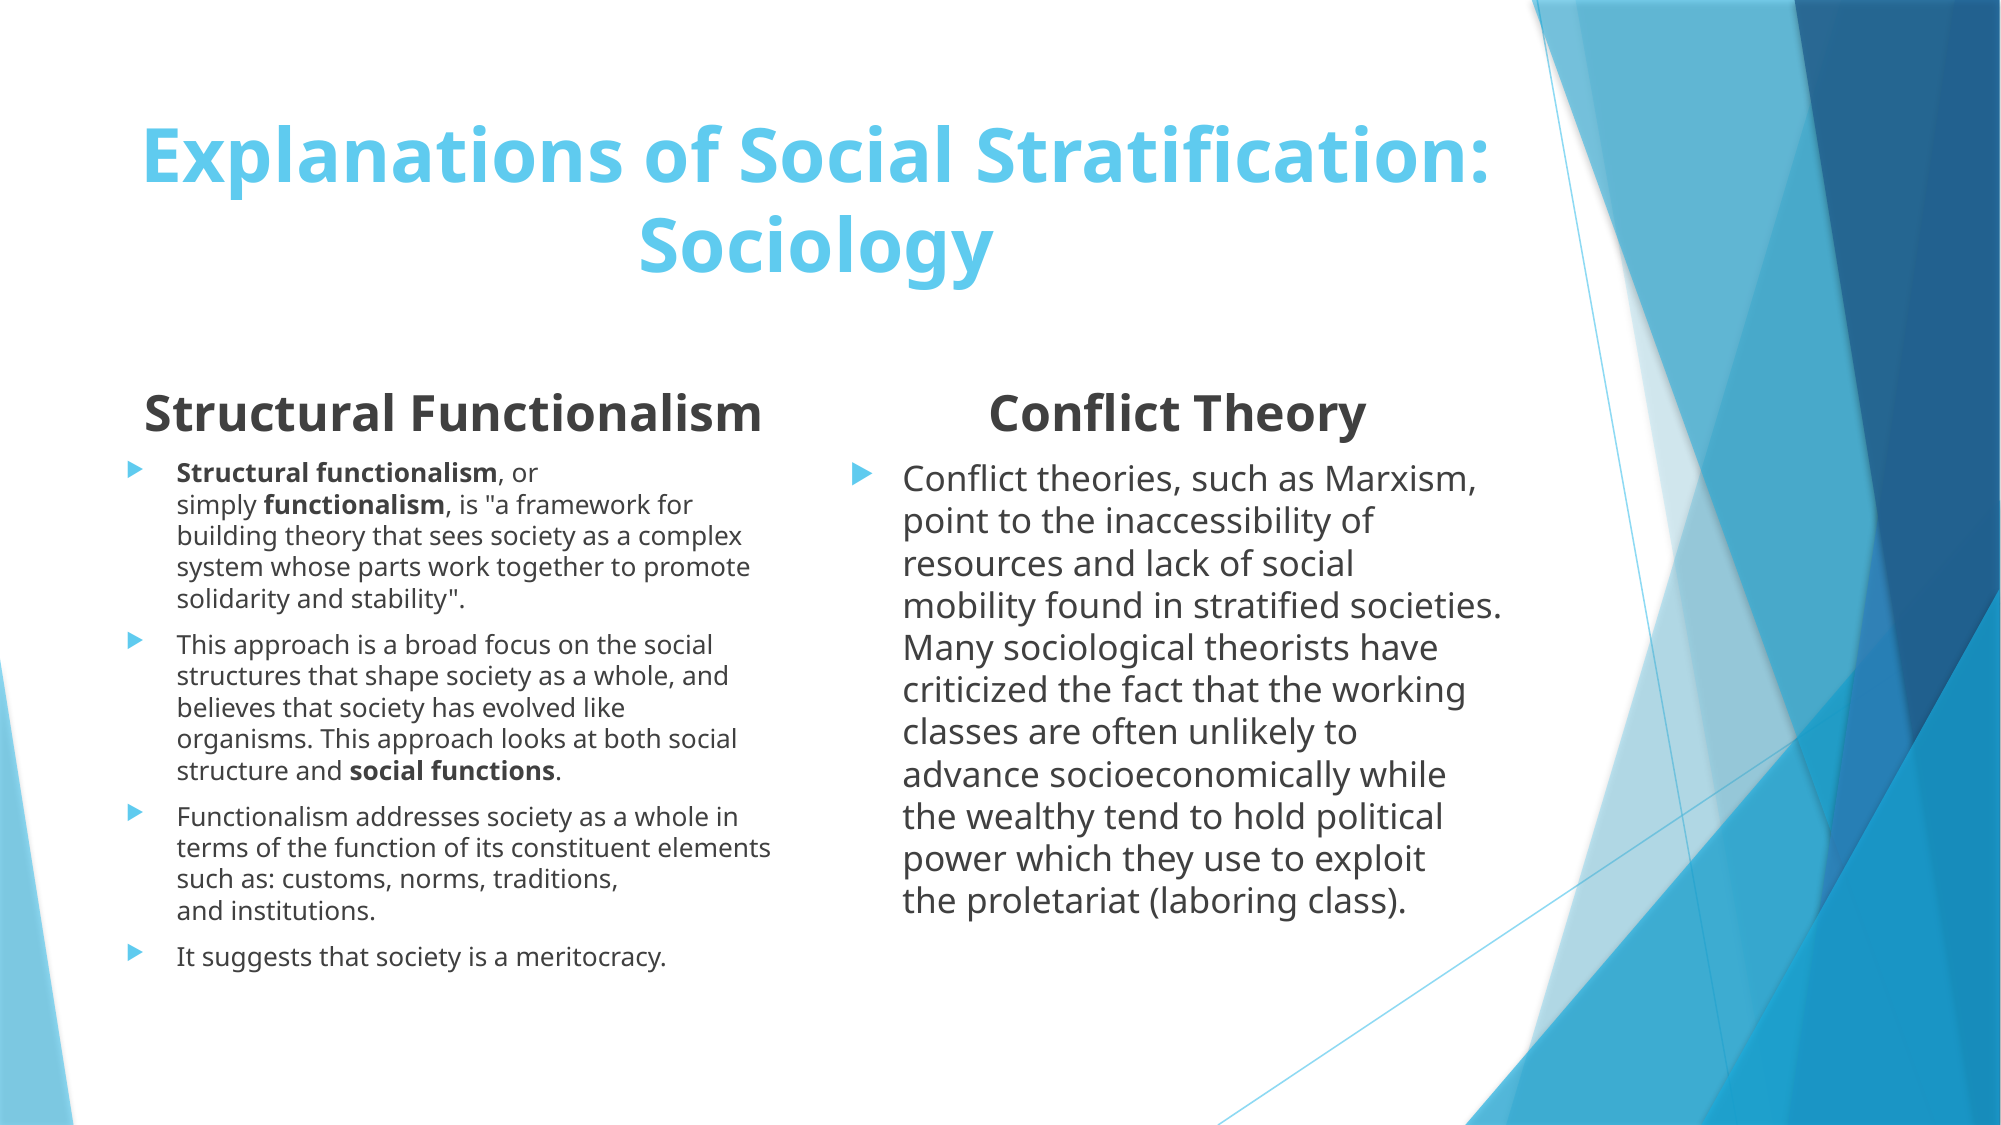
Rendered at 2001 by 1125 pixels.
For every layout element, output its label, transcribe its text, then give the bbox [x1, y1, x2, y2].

list Structural functionalism, or simply functionalism, is "a framework for building theory that sees society as a complex system whose parts work together to promote solidarity and stability". This approach is a broad focus on the social structures that shape society as a whole, and believes that society has evolved like organisms. This approach looks at both social structure and social functions. Functionalism addresses society as a whole in terms of the function of its constituent elements such as: customs, norms, traditions, and institutions. It suggests that society is a meritocracy. [110, 448, 798, 991]
title Explanations of Social Stratification: Sociology [111, 99, 1522, 317]
list Conflict theories, such as Marxism, point to the inaccessibility of resources and lack of social mobility found in stratified societies. Many sociological theorists have criticized the fact that the working classes are often unlikely to advance socioeconomically while the wealthy tend to hold political power which they use to exploit the proletariat (laboring class). [834, 448, 1522, 991]
list Conflict Theory [834, 354, 1522, 448]
list Structural Functionalism [110, 354, 798, 448]
